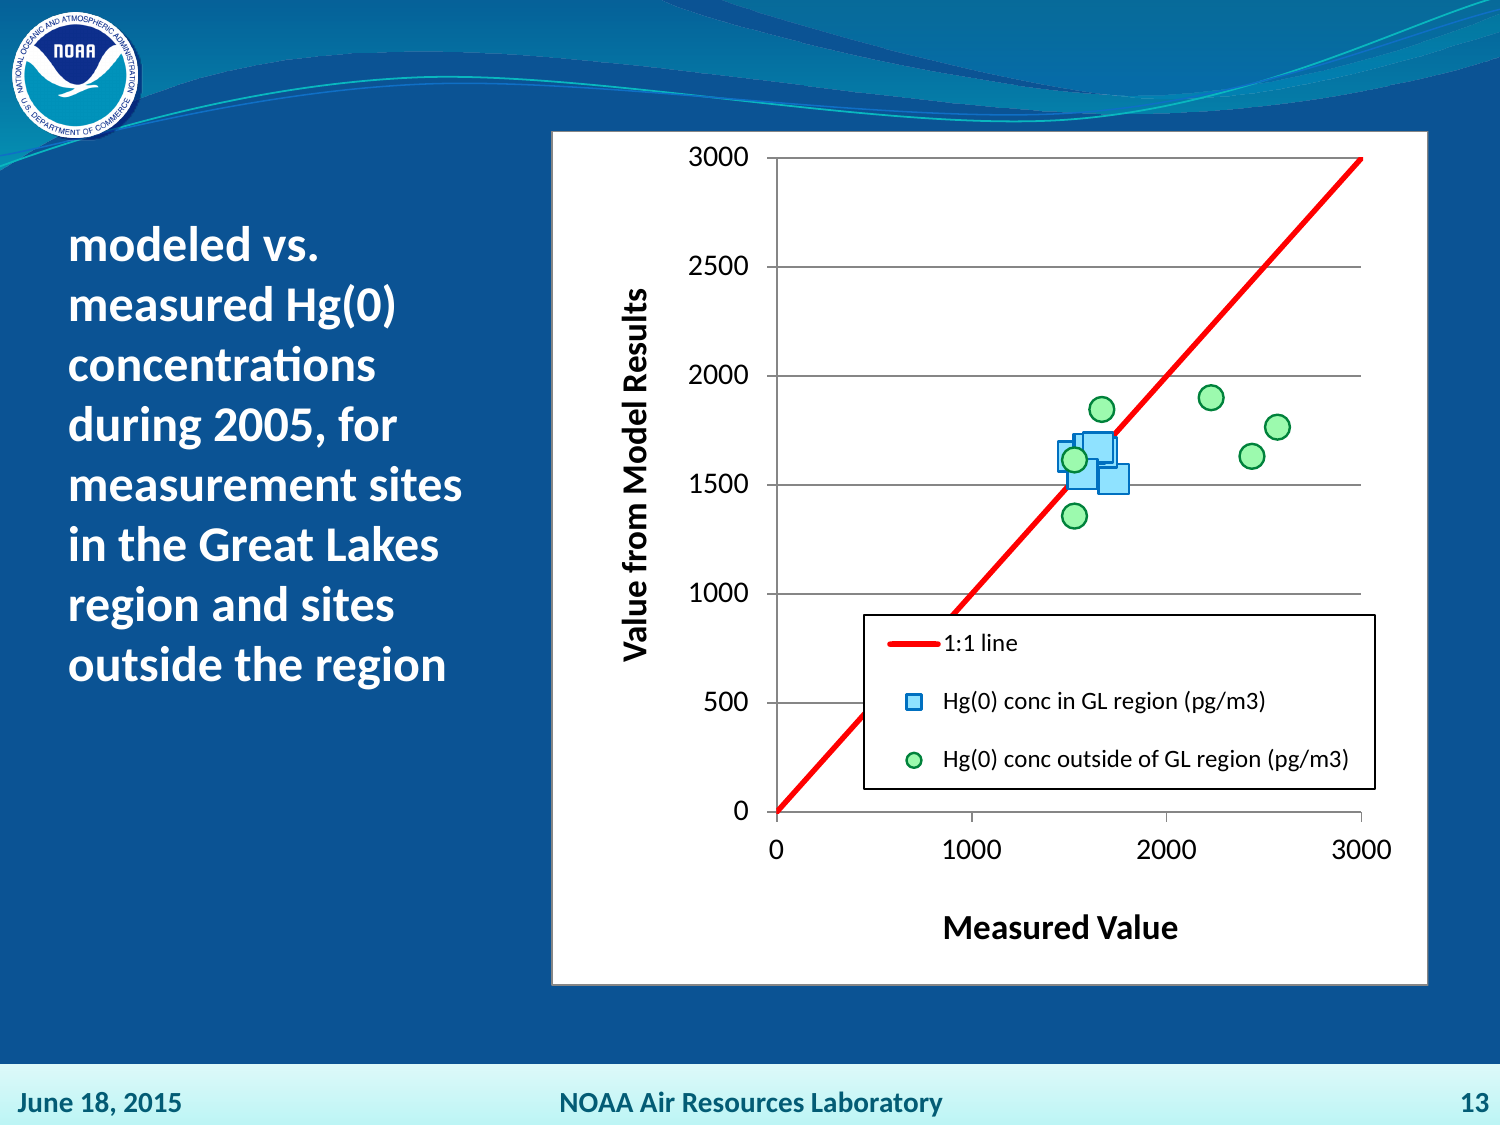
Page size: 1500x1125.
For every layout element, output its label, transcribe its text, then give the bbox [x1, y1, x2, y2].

picture [12, 12, 138, 138]
text_box modeled vs. measured Hg(0) concentrations during 2005, for measurement sites in the Great Lakes region and sites outside the region [53, 204, 502, 700]
picture [550, 130, 1429, 986]
